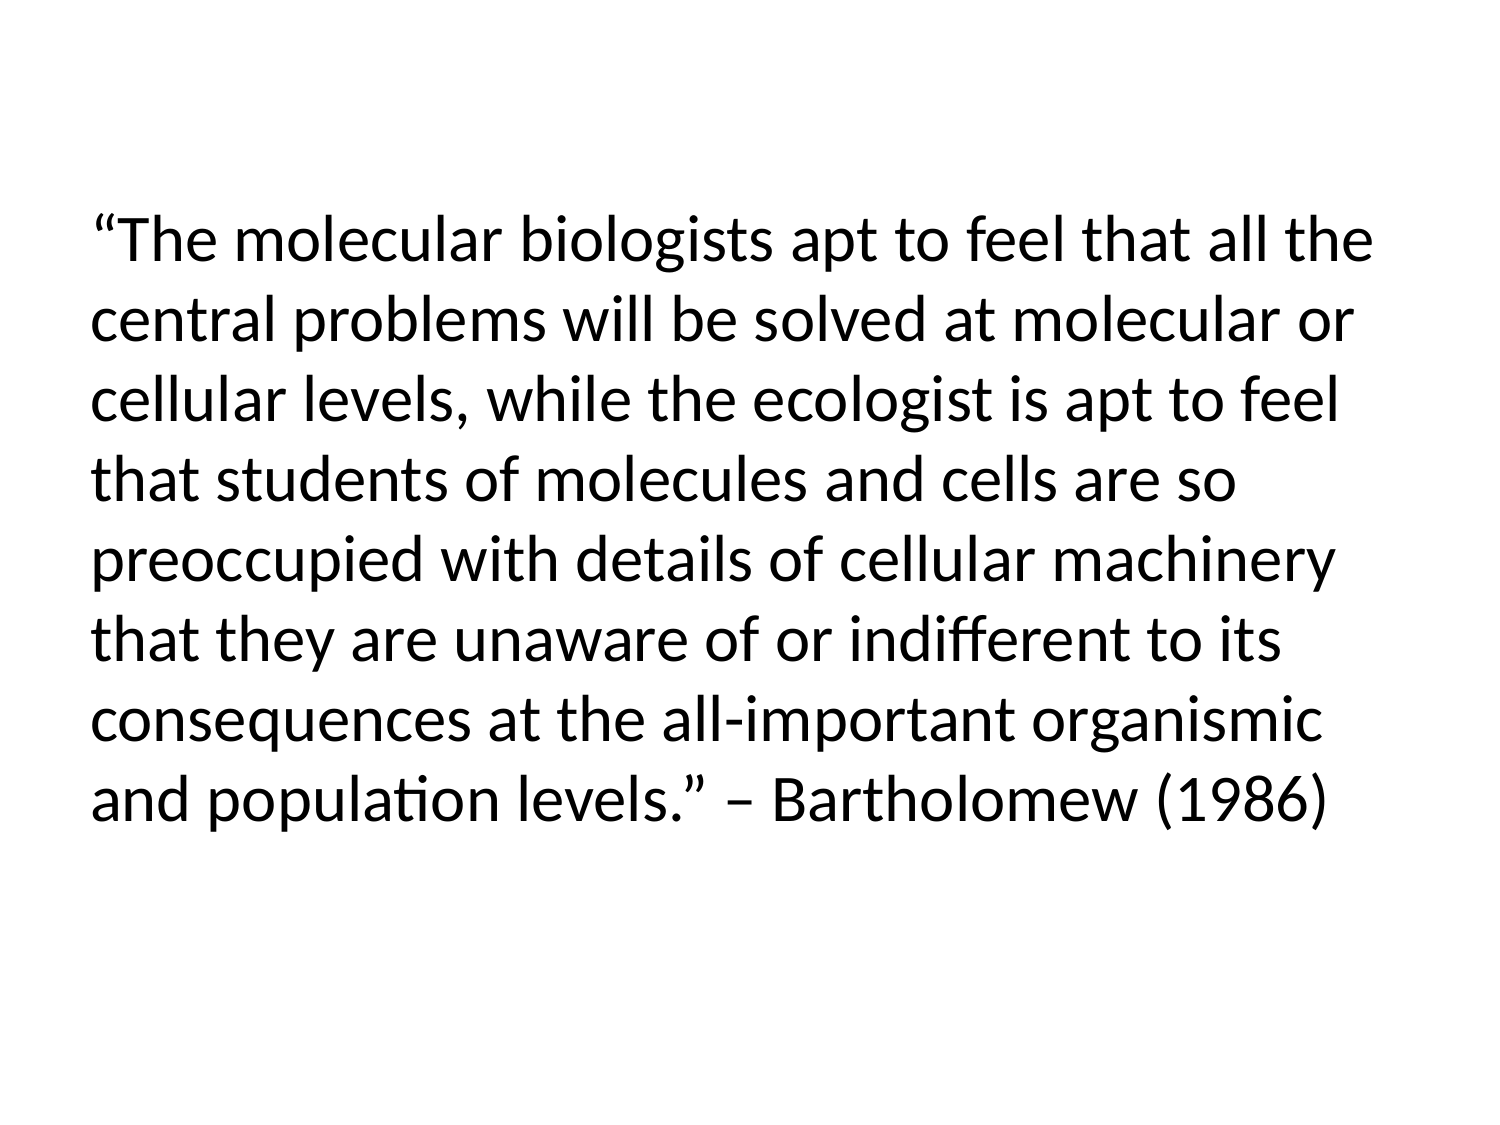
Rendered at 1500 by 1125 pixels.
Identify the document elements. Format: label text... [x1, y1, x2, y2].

list “The molecular biologists apt to feel that all the central problems will be solved at molecular or cellular levels, while the ecologist is apt to feel that students of molecules and cells are so preoccupied with details of cellular machinery that they are unaware of or indifferent to its consequences at the all-important organismic and population levels.” – Bartholomew (1986) [75, 187, 1425, 930]
